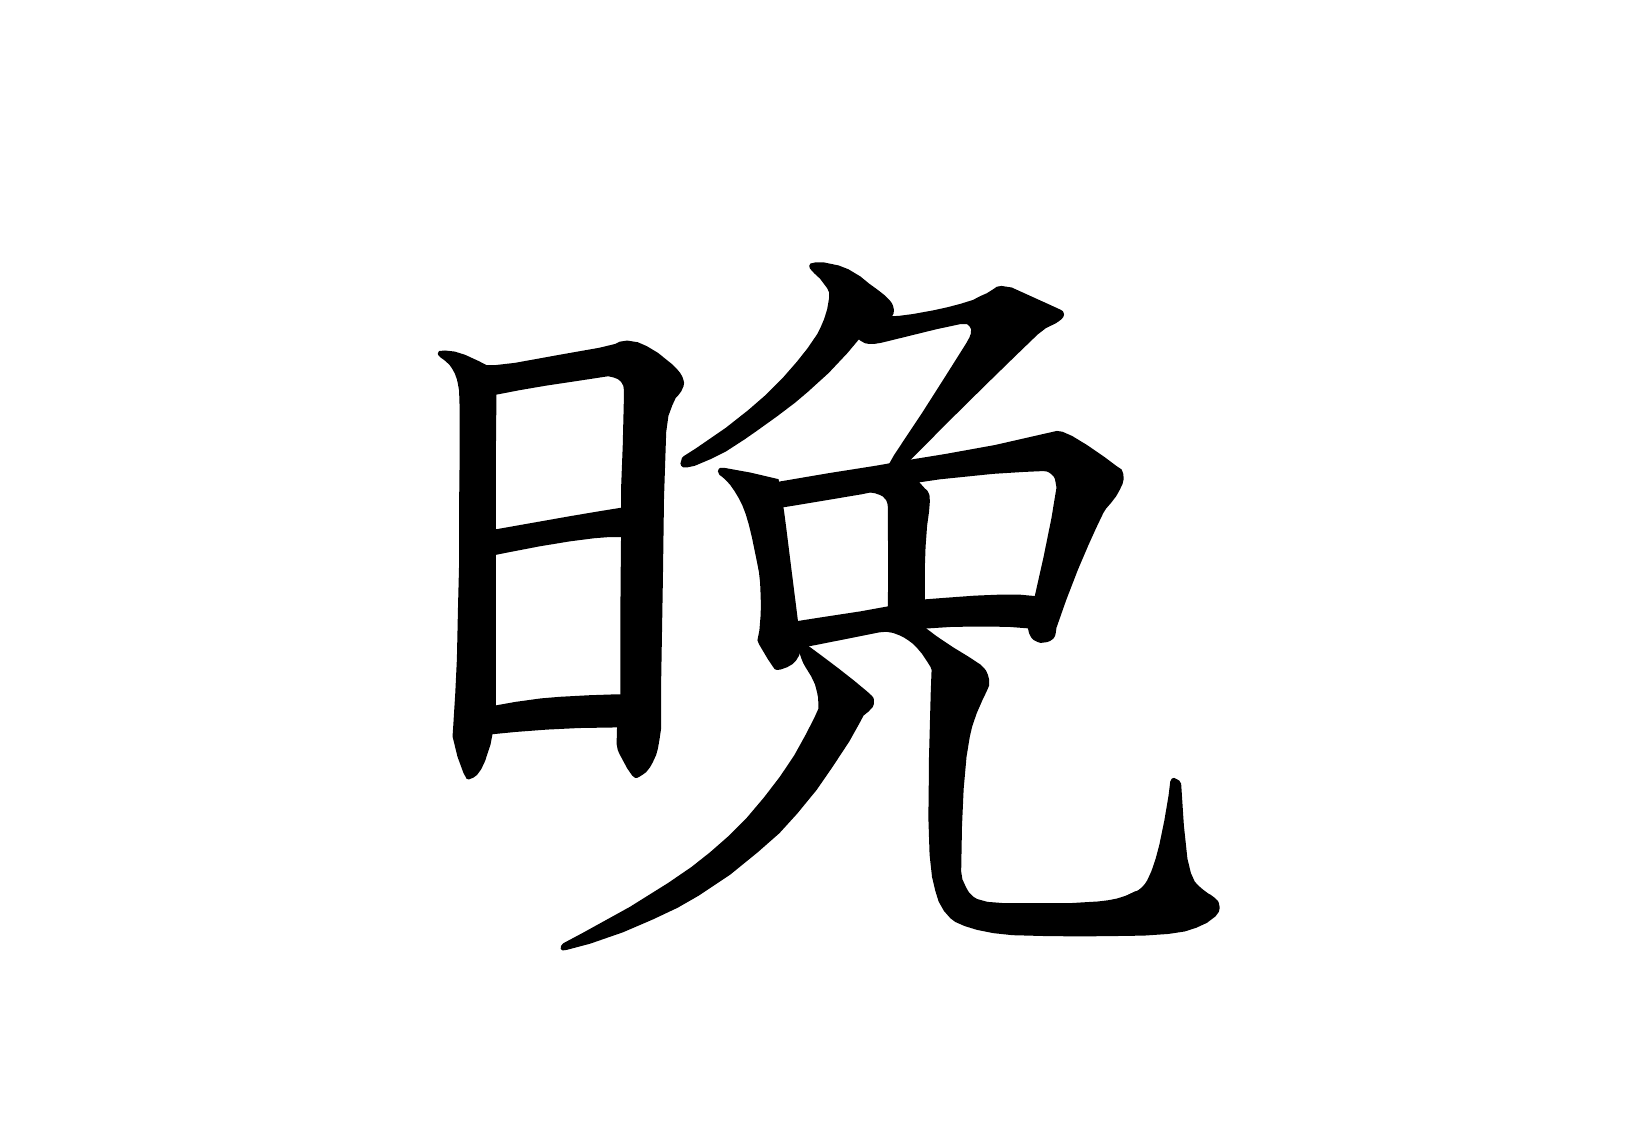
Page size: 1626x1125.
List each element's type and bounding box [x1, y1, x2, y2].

text_box [437, 262, 1220, 951]
